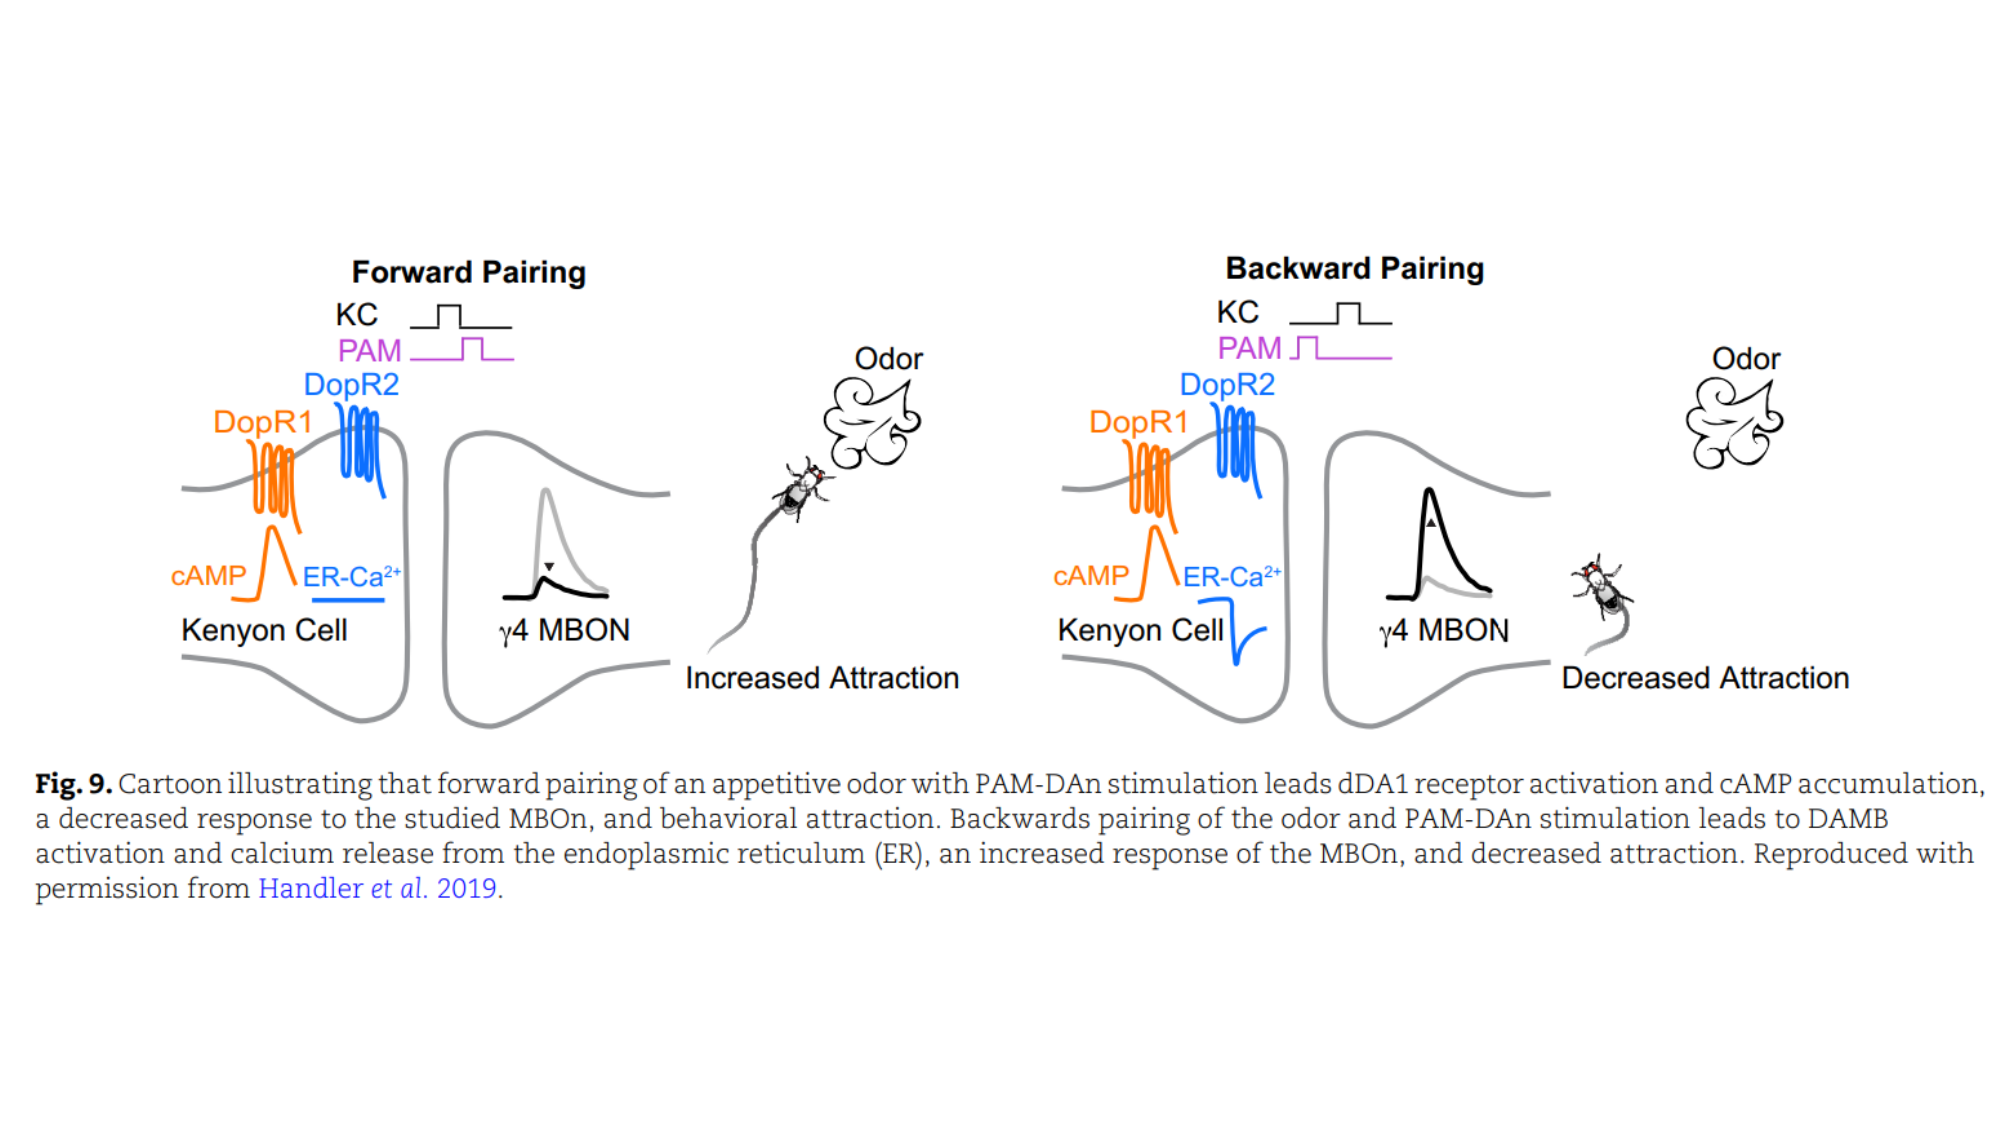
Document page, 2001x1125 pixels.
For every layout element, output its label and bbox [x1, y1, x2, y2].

picture [0, 191, 2000, 934]
